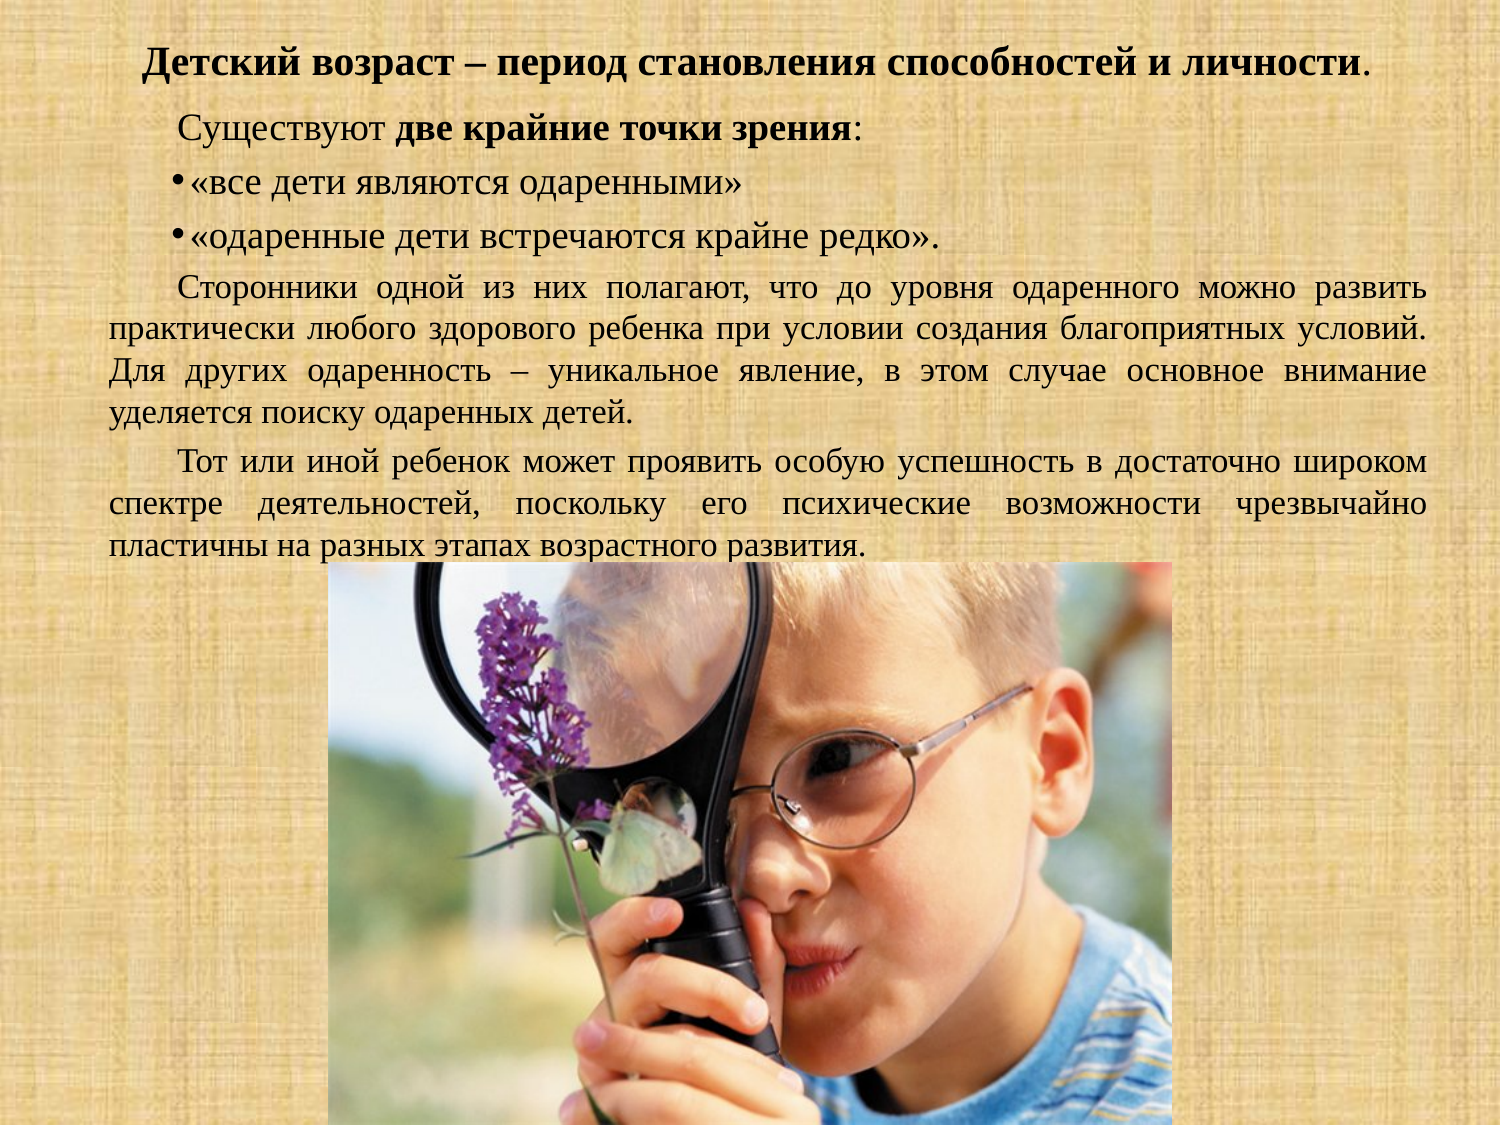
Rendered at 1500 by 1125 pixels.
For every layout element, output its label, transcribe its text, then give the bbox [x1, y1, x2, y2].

picture [0, 0, 1500, 1125]
list Существуют две крайние точки зрения: «все дети являются одаренными» «одаренные дети встречаются крайне редко». Сторонники одной из них полагают, что до уровня одаренного можно развить практически любого здорового ребенка при условии создания благоприятных условий. Для других одаренность – уникальное явление, в этом случае основное внимание уделяется поиску одаренных детей. Тот или иной ребенок может проявить особую успешность в достаточно широком спектре деятельностей, поскольку его психические возможности чрезвычайно пластичны на разных этапах возрастного развития. [93, 93, 1444, 575]
title Детский возраст – период становления способностей и личности. [82, 23, 1432, 94]
